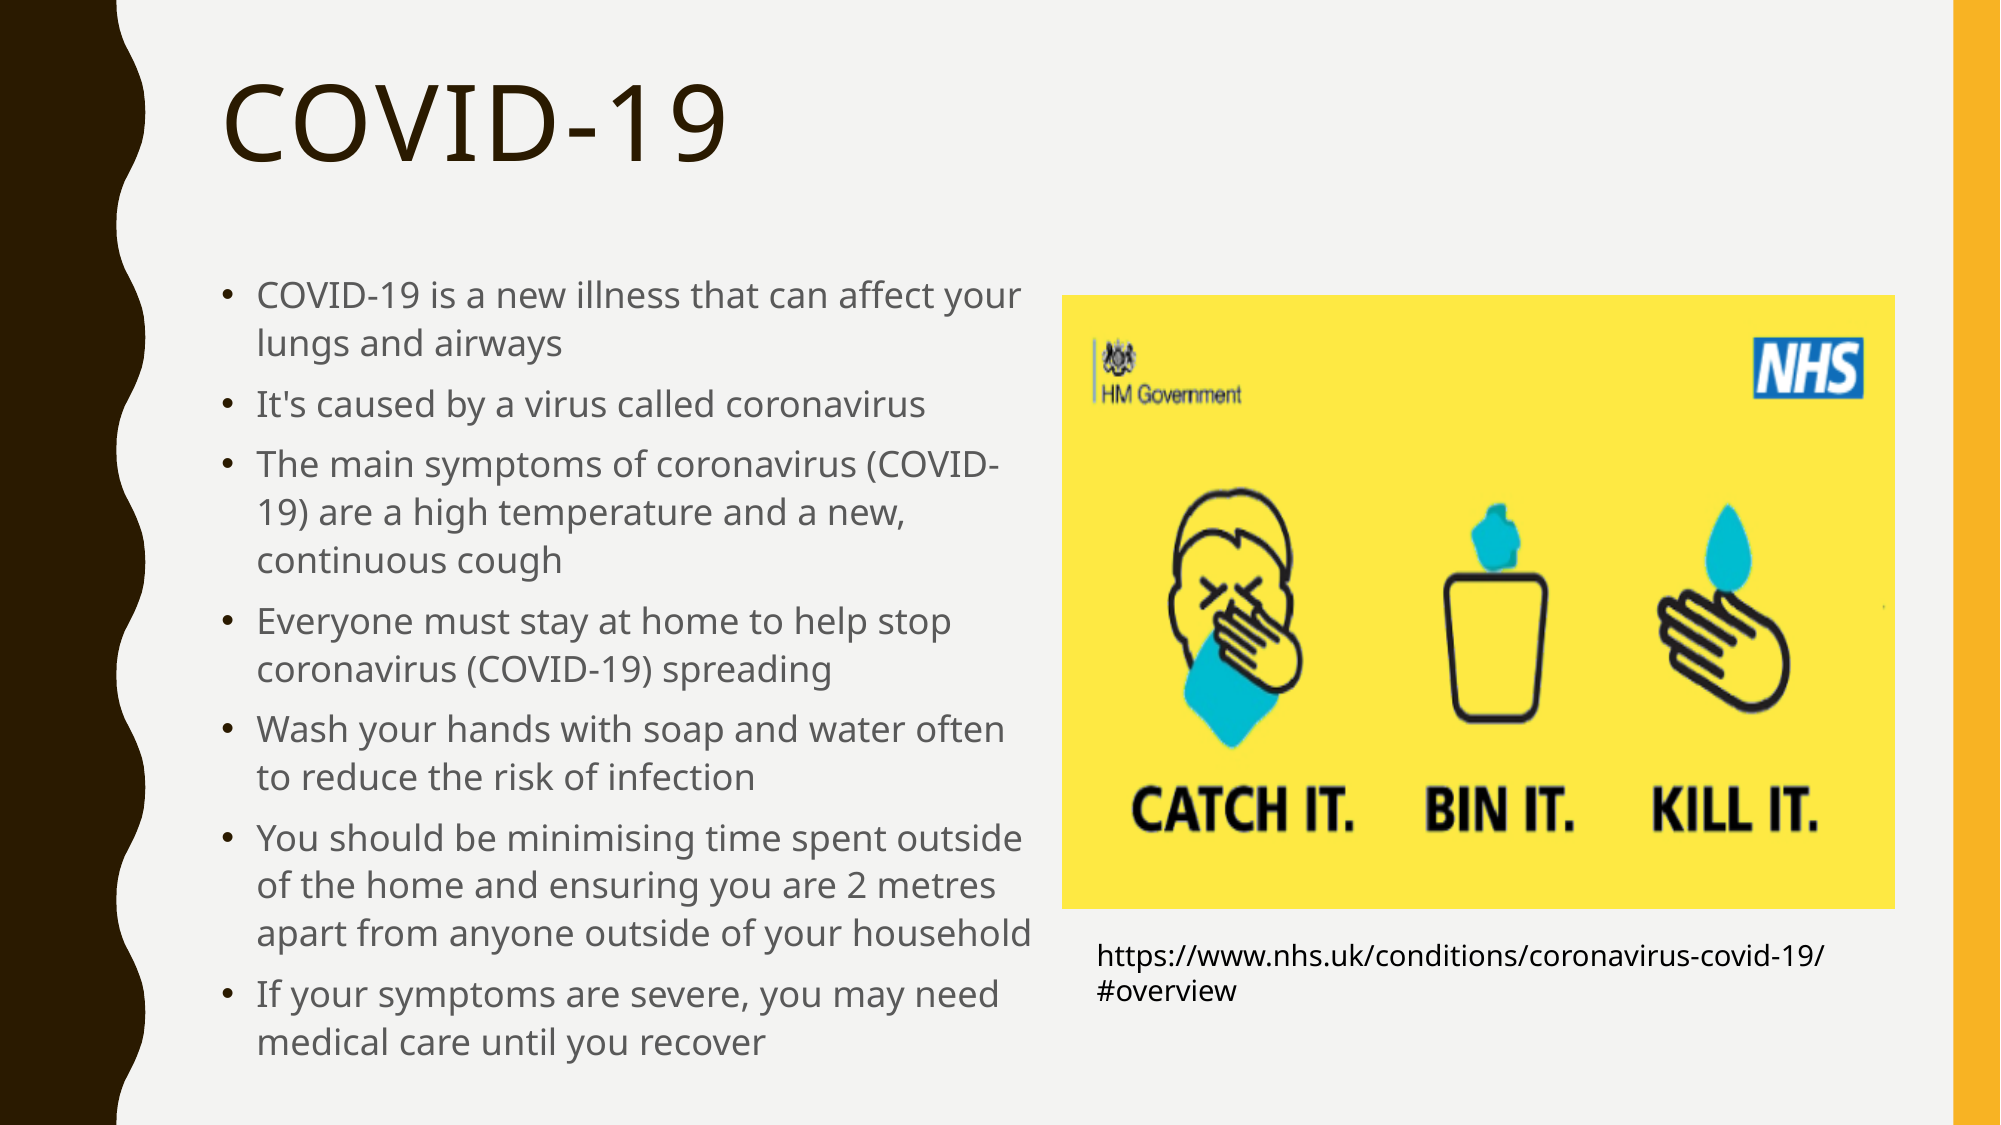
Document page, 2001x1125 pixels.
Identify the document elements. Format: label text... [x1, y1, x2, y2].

list COVID-19 is a new illness that can affect your lungs and airways It's caused by a virus called coronavirus The main symptoms of coronavirus (COVID-19) are a high temperature and a new, continuous cough Everyone must stay at home to help stop coronavirus (COVID-19) spreading Wash your hands with soap and water often to reduce the risk of infection You should be minimising time spent outside of the home and ensuring you are 2 metres apart from anyone outside of your household If your symptoms are severe, you may need medical care until you recover [206, 260, 1057, 1085]
text_box https://www.nhs.uk/conditions/coronavirus-covid-19/#overview [1081, 930, 1875, 1015]
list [1062, 295, 1895, 909]
title CoVid-19 [205, 62, 1875, 224]
